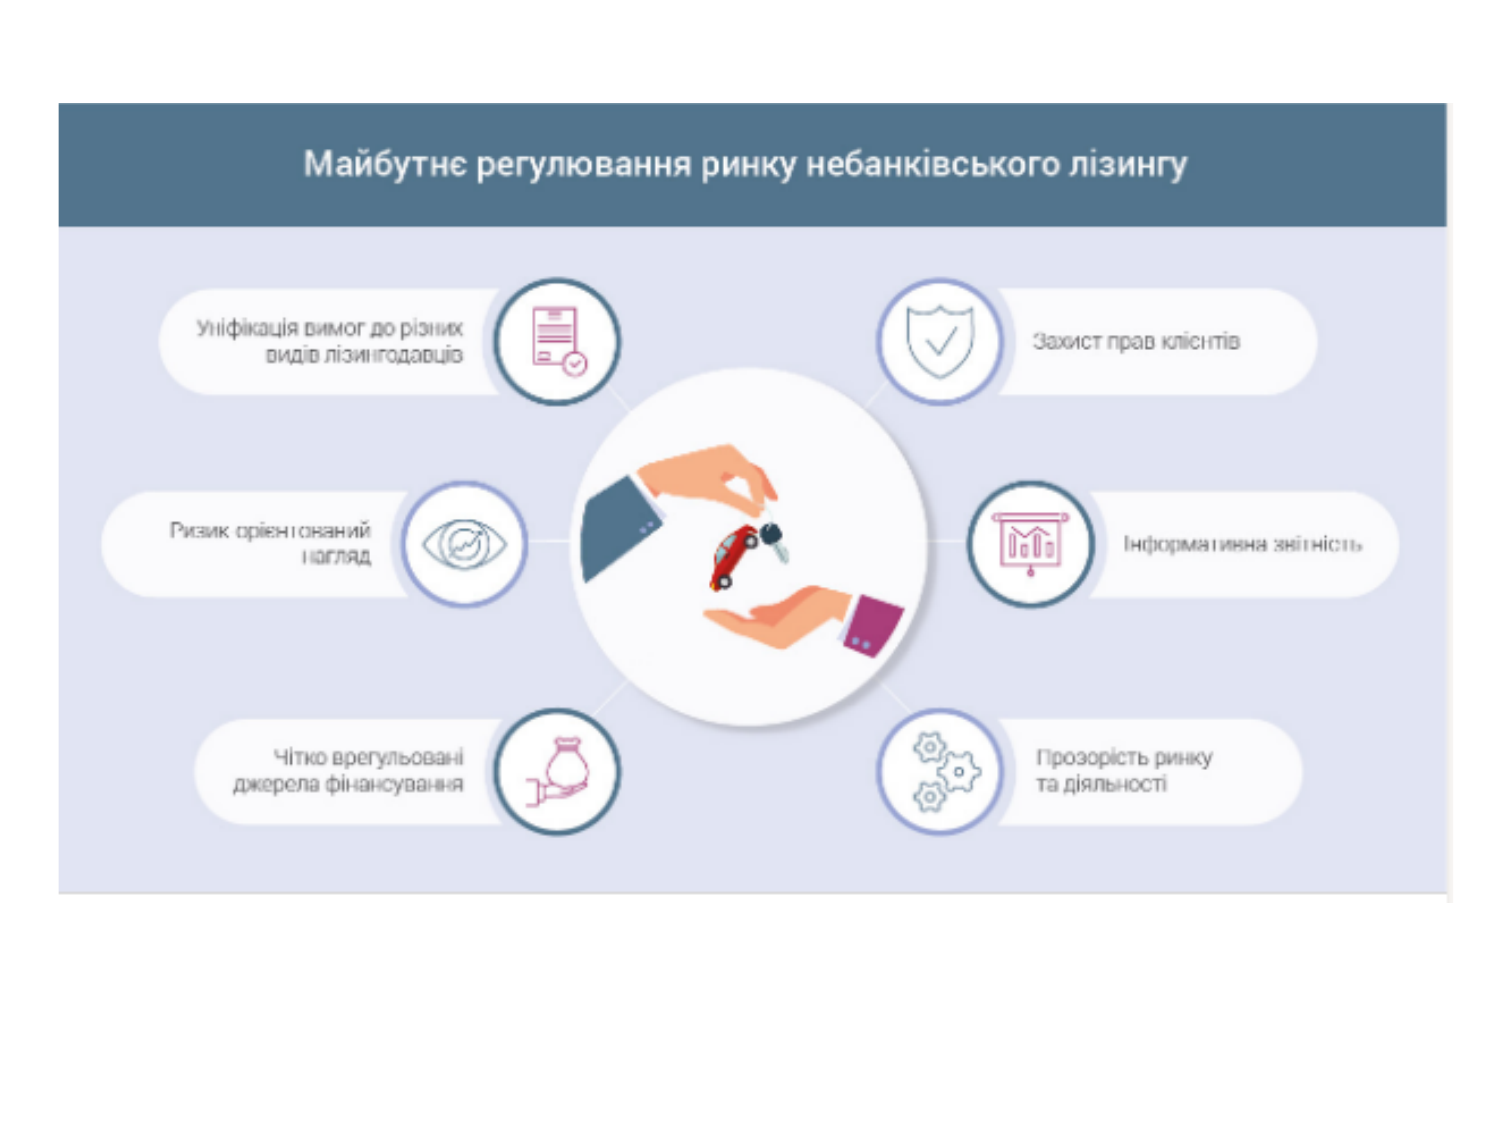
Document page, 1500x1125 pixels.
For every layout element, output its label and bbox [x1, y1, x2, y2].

picture [58, 102, 1454, 903]
